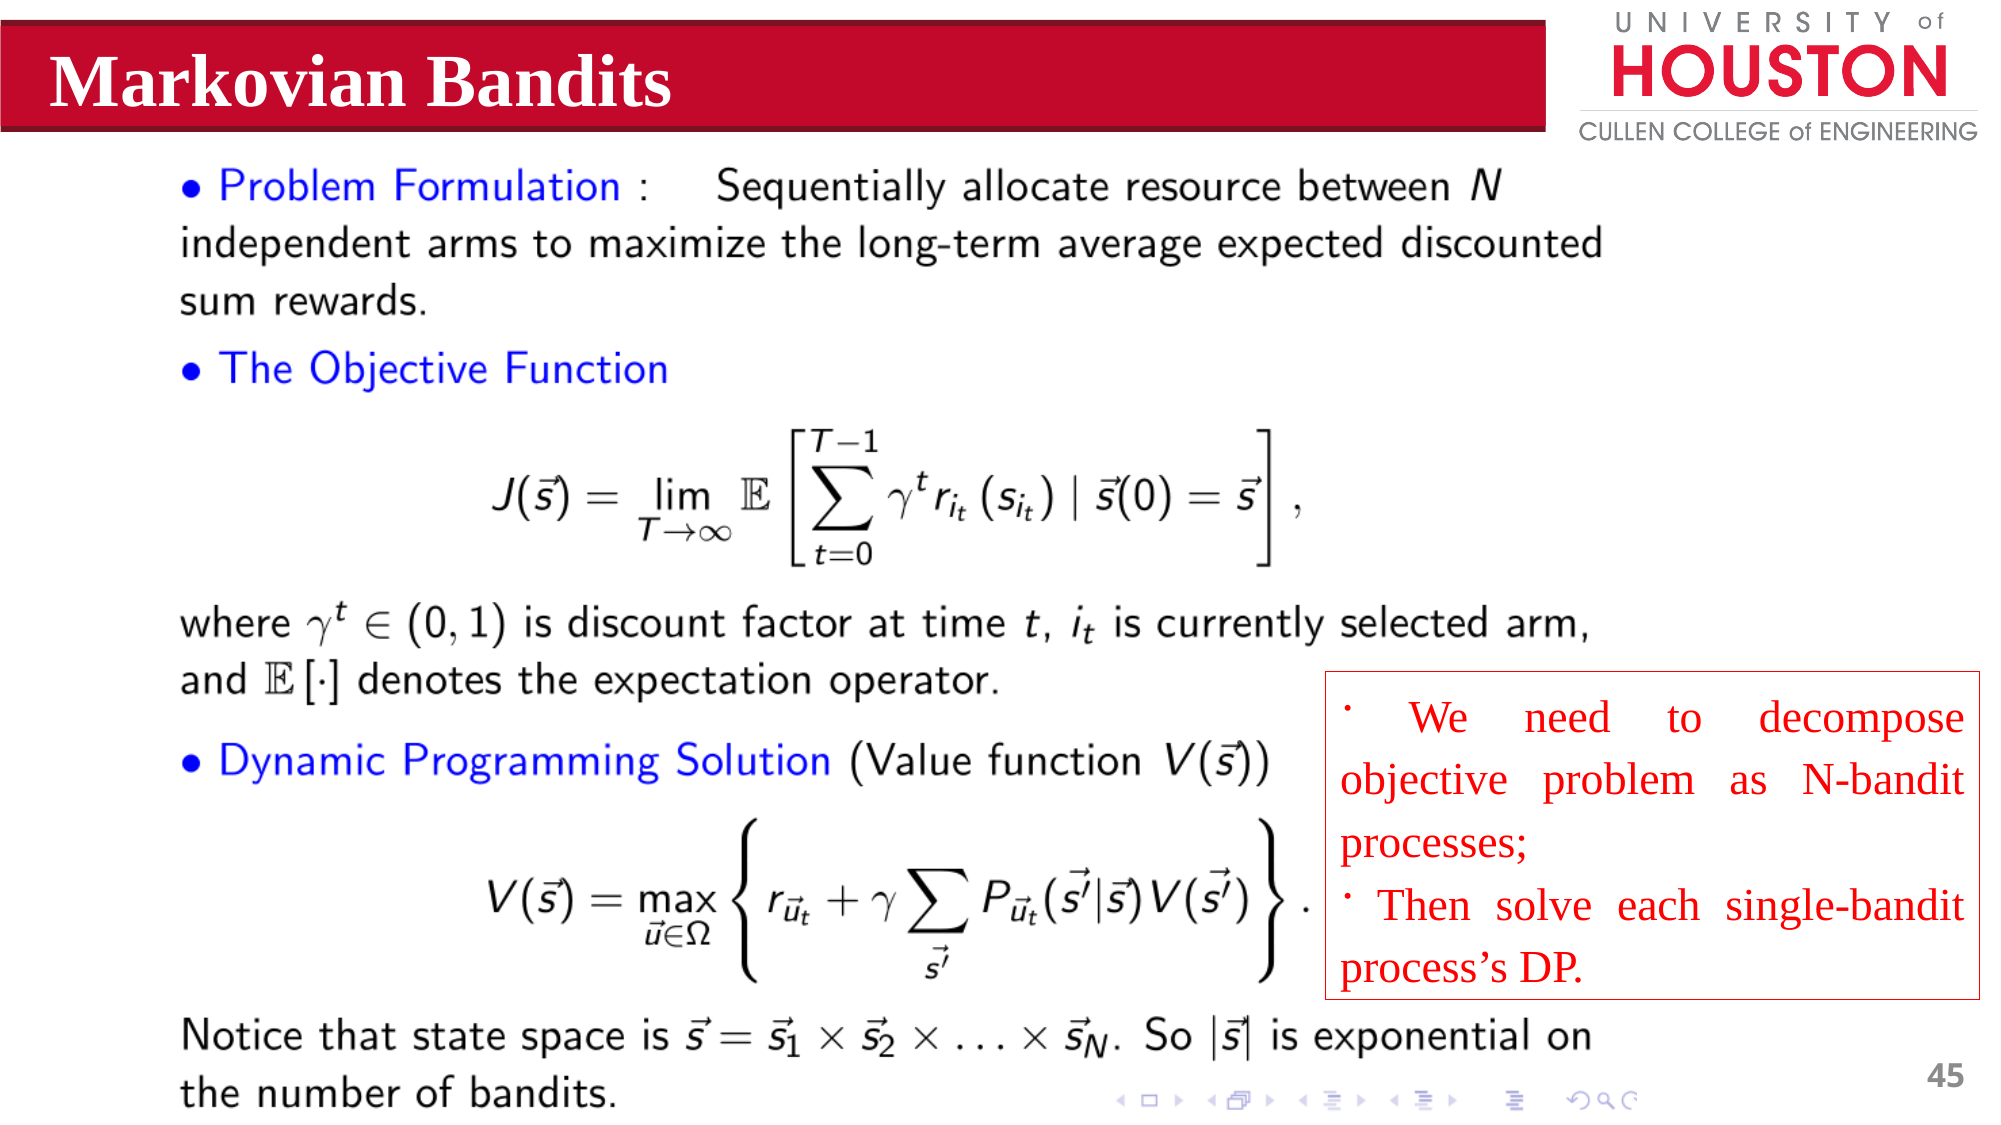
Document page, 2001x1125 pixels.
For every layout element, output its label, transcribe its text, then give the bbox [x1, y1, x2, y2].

text_box We need to decompose objective problem as N-bandit processes; Then solve each single-bandit process’s DP. [1637, 671, 1980, 1000]
slide_number 45 [1637, 1047, 1980, 1108]
picture [1579, 11, 1978, 141]
text_box Markovian Bandits [34, 23, 1530, 129]
picture [169, 149, 1637, 1118]
